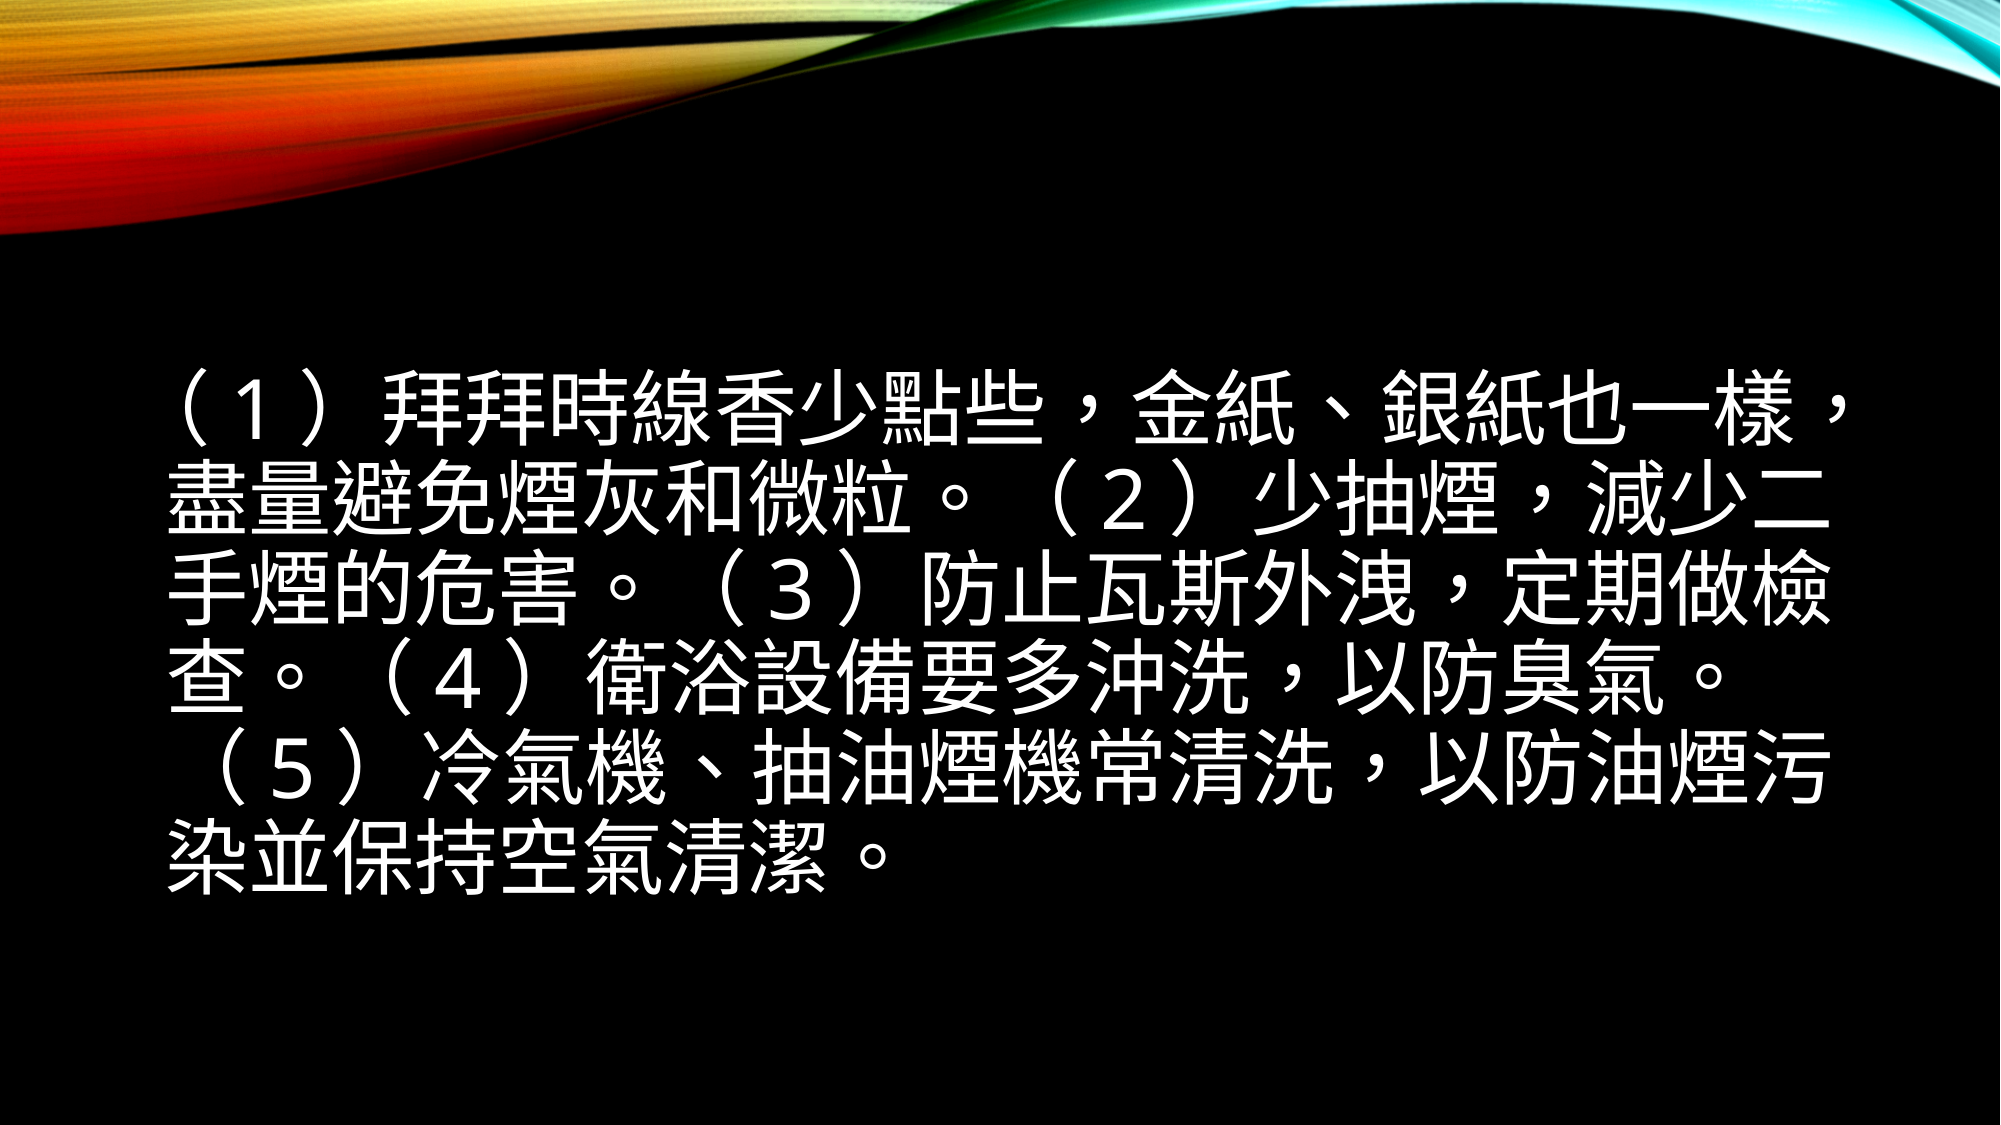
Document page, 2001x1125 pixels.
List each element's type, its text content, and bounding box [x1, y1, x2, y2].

picture [0, 0, 2000, 237]
list （1）拜拜時線香少點些，金紙、銀紙也一樣，盡量避免煙灰和微粒。（2）少抽煙，減少二手煙的危害。（3）防止瓦斯外洩，定期做檢查。（4）衛浴設備要多沖洗，以防臭氣。（5）冷氣機、抽油煙機常清洗，以防油煙污染並保持空氣清潔。 [112, 360, 1888, 1021]
